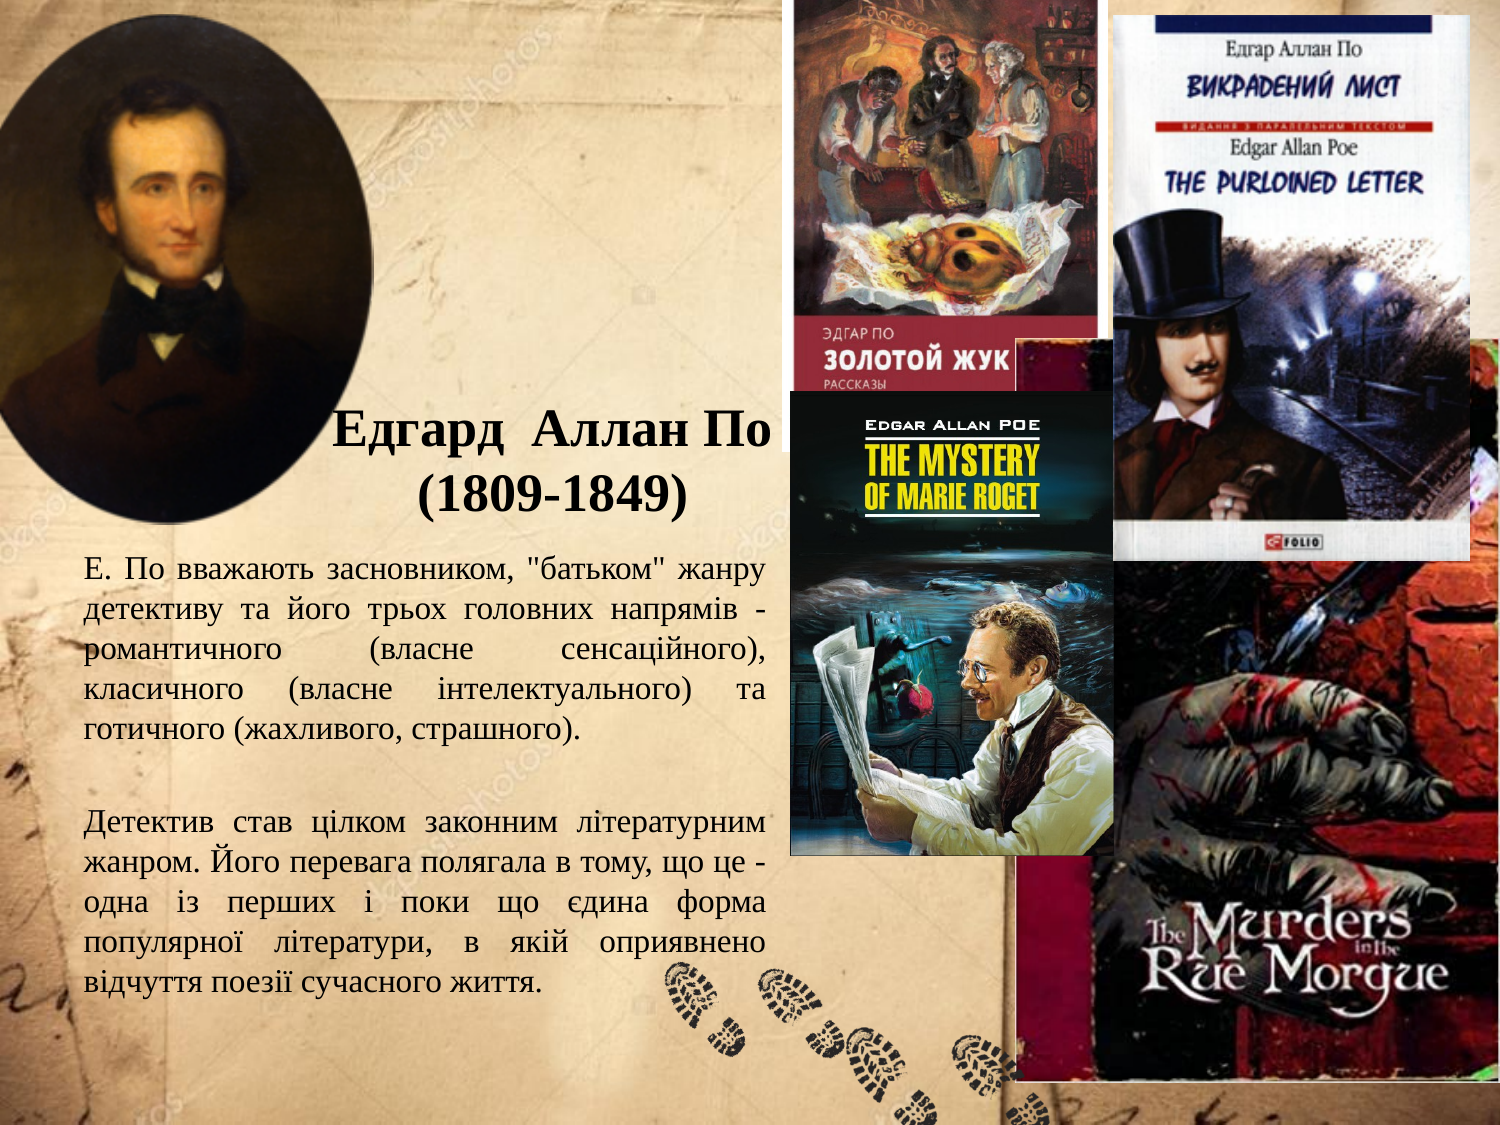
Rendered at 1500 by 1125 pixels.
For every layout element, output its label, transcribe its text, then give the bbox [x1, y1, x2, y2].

text_box Едгард Аллан По (1809-1849) [376, 384, 784, 530]
picture [0, 0, 1500, 1125]
subtitle Е. По вважають засновником, "батьком" жанру детективу та його трьох головних напрямів - романтичного (власне сенсаційного), класичного (власне інтелектуального) та готичного (жахливого, страшного). Детектив став цілком законним літературним жанром. Його перевага полягала в тому, що це - одна із перших і поки що єдина форма популярної літератури, в якій оприявнено відчуття поезії сучасного життя. [68, 538, 783, 1024]
